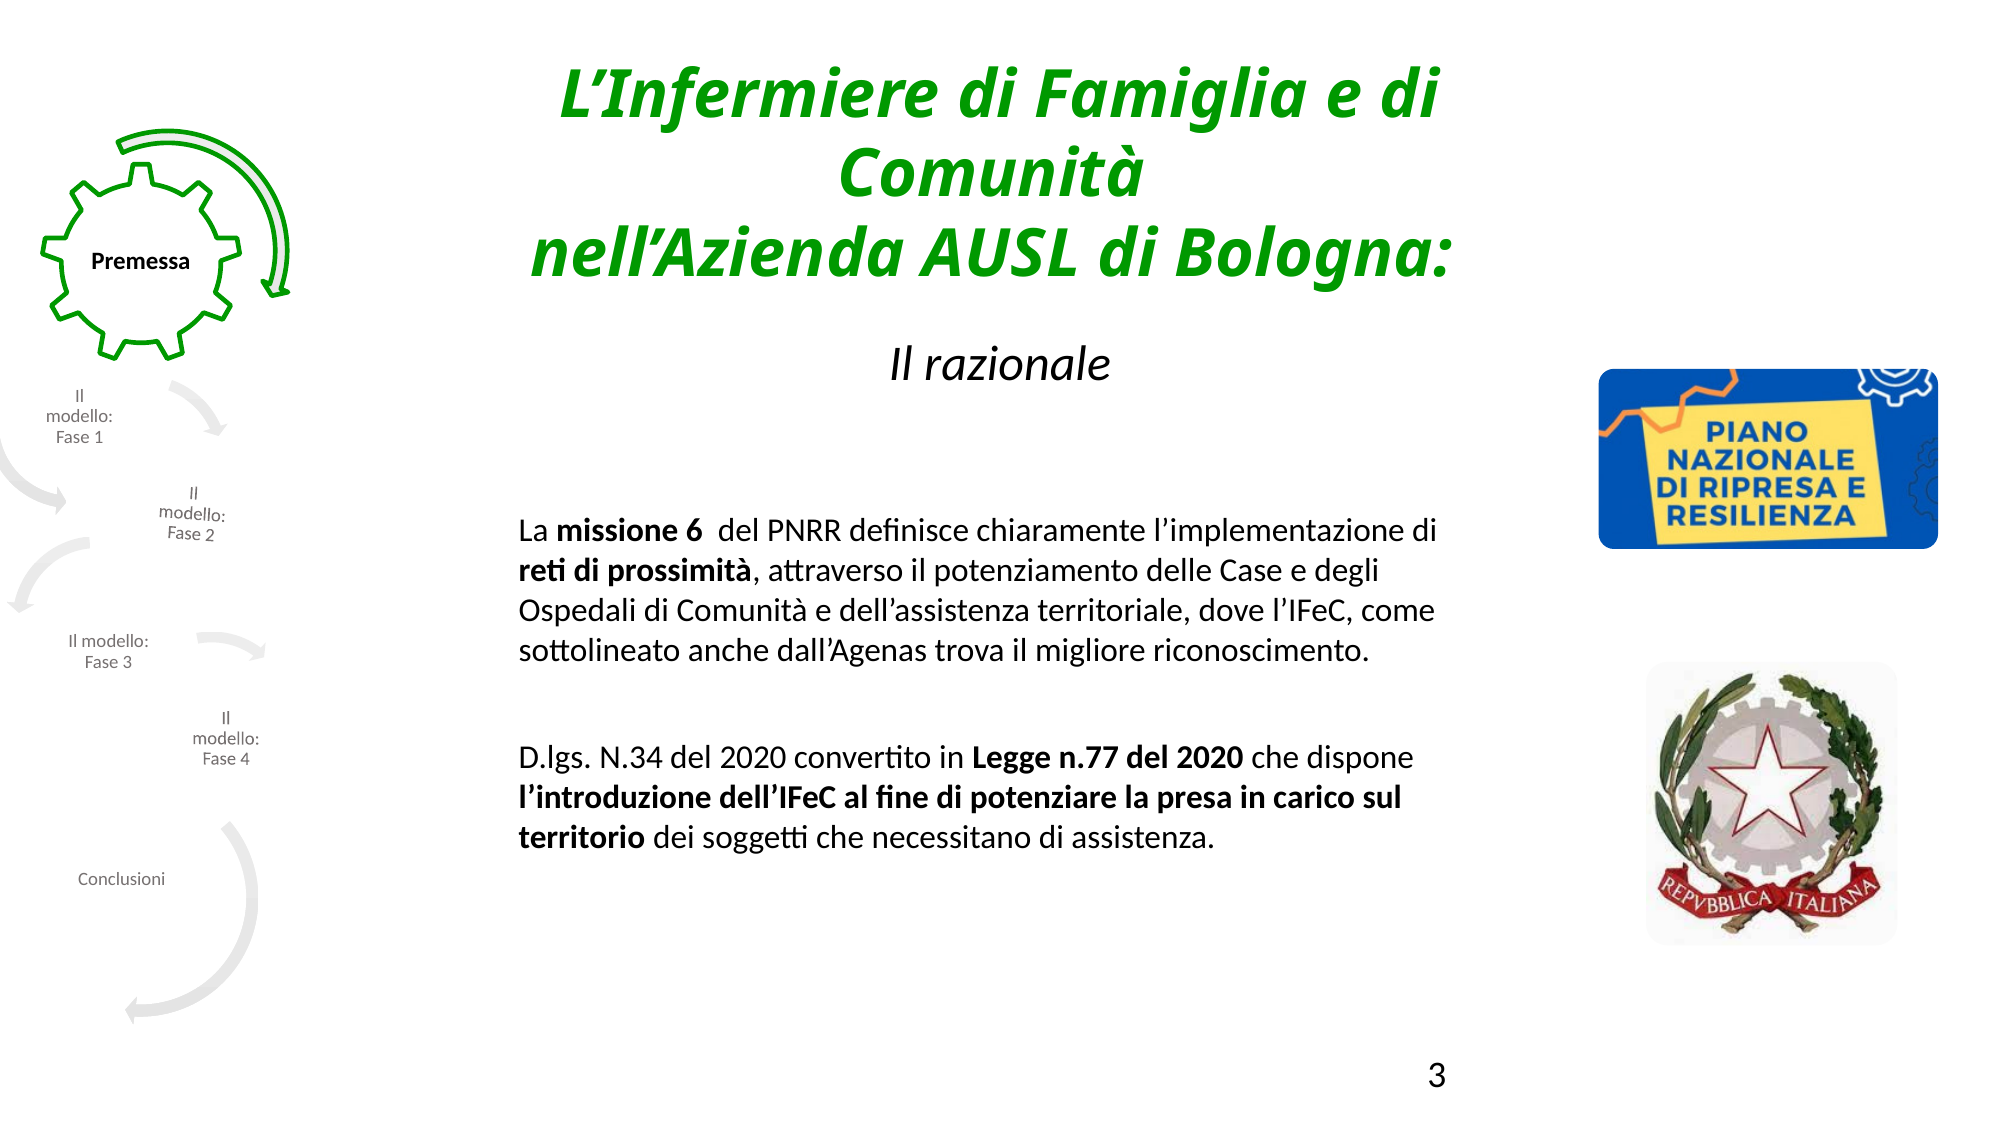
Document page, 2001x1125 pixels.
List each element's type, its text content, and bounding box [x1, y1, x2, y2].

text_box La missione 6 del PNRR definisce chiaramente l’implementazione di reti di prossimità, attraverso il potenziamento delle Case e degli Ospedali di Comunità e dell’assistenza territoriale, dove l’IFeC, come sottolineato anche dall’Agenas trova il migliore riconoscimento. [503, 501, 1496, 676]
picture [1598, 368, 1939, 550]
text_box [0, 148, 363, 671]
picture [1646, 661, 1898, 946]
text_box D.lgs. N.34 del 2020 convertito in Legge n.77 del 2020 che dispone l’introduzione dell’IFeC al fine di potenziare la presa in carico sul territorio dei soggetti che necessitano di assistenza. [504, 727, 1532, 863]
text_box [0, 565, 341, 1055]
slide_number 3 [1412, 1042, 1863, 1103]
text_box L’Infermiere di Famiglia e di Comunità nell’Azienda AUSL di Bologna: Il razionale [439, 42, 1561, 398]
